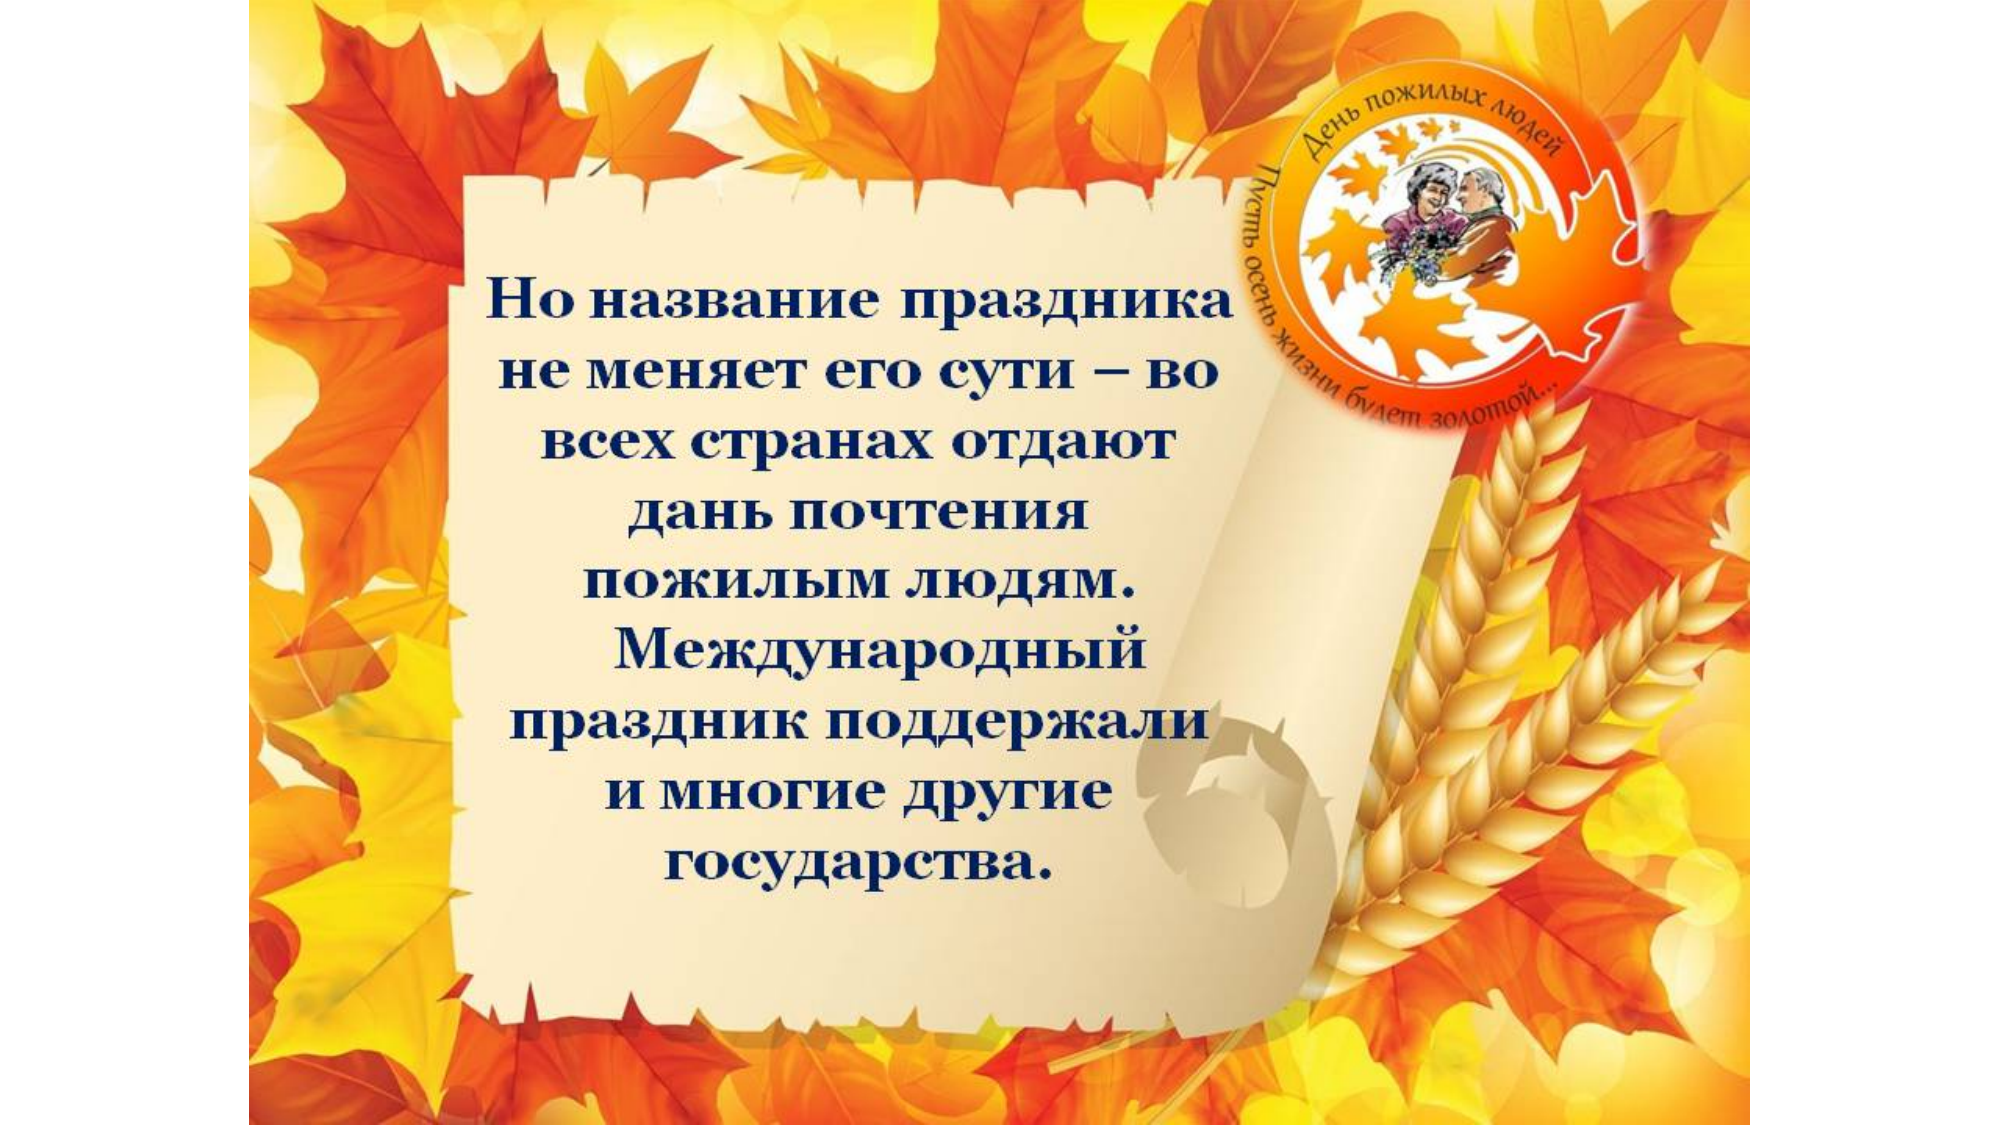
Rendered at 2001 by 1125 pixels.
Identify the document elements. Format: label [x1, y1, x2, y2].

picture [249, 0, 1750, 1125]
